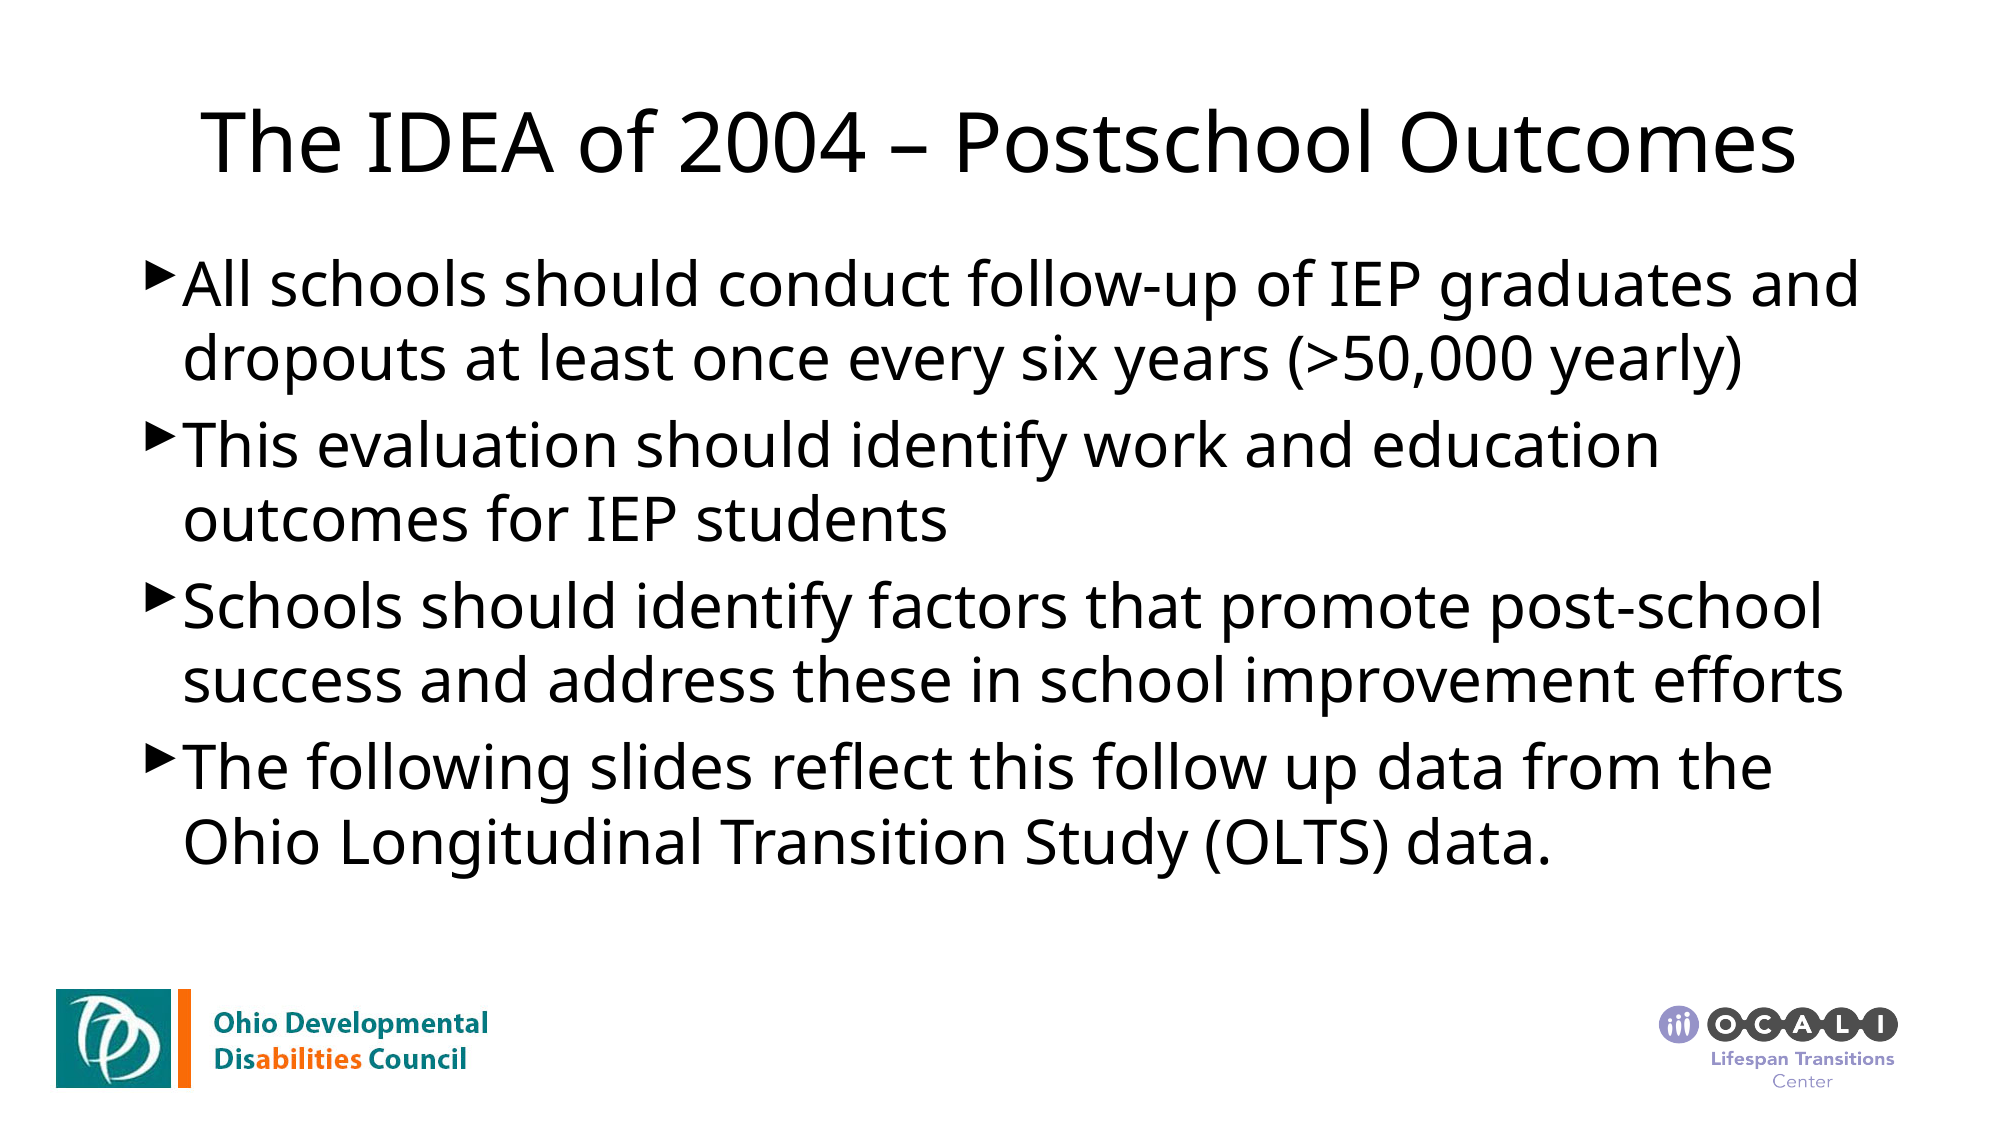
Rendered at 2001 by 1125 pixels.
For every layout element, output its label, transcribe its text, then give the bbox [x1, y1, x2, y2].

list All schools should conduct follow-up of IEP graduates and dropouts at least once every six years (>50,000 yearly) This evaluation should identify work and education outcomes for IEP students Schools should identify factors that promote post-school success and address these in school improvement efforts The following slides reflect this follow up data from the Ohio Longitudinal Transition Study (OLTS) data. [125, 236, 1889, 987]
title The IDEA of 2004 – Postschool Outcomes [99, 45, 1900, 233]
picture [1654, 1001, 1904, 1092]
picture [42, 989, 540, 1099]
